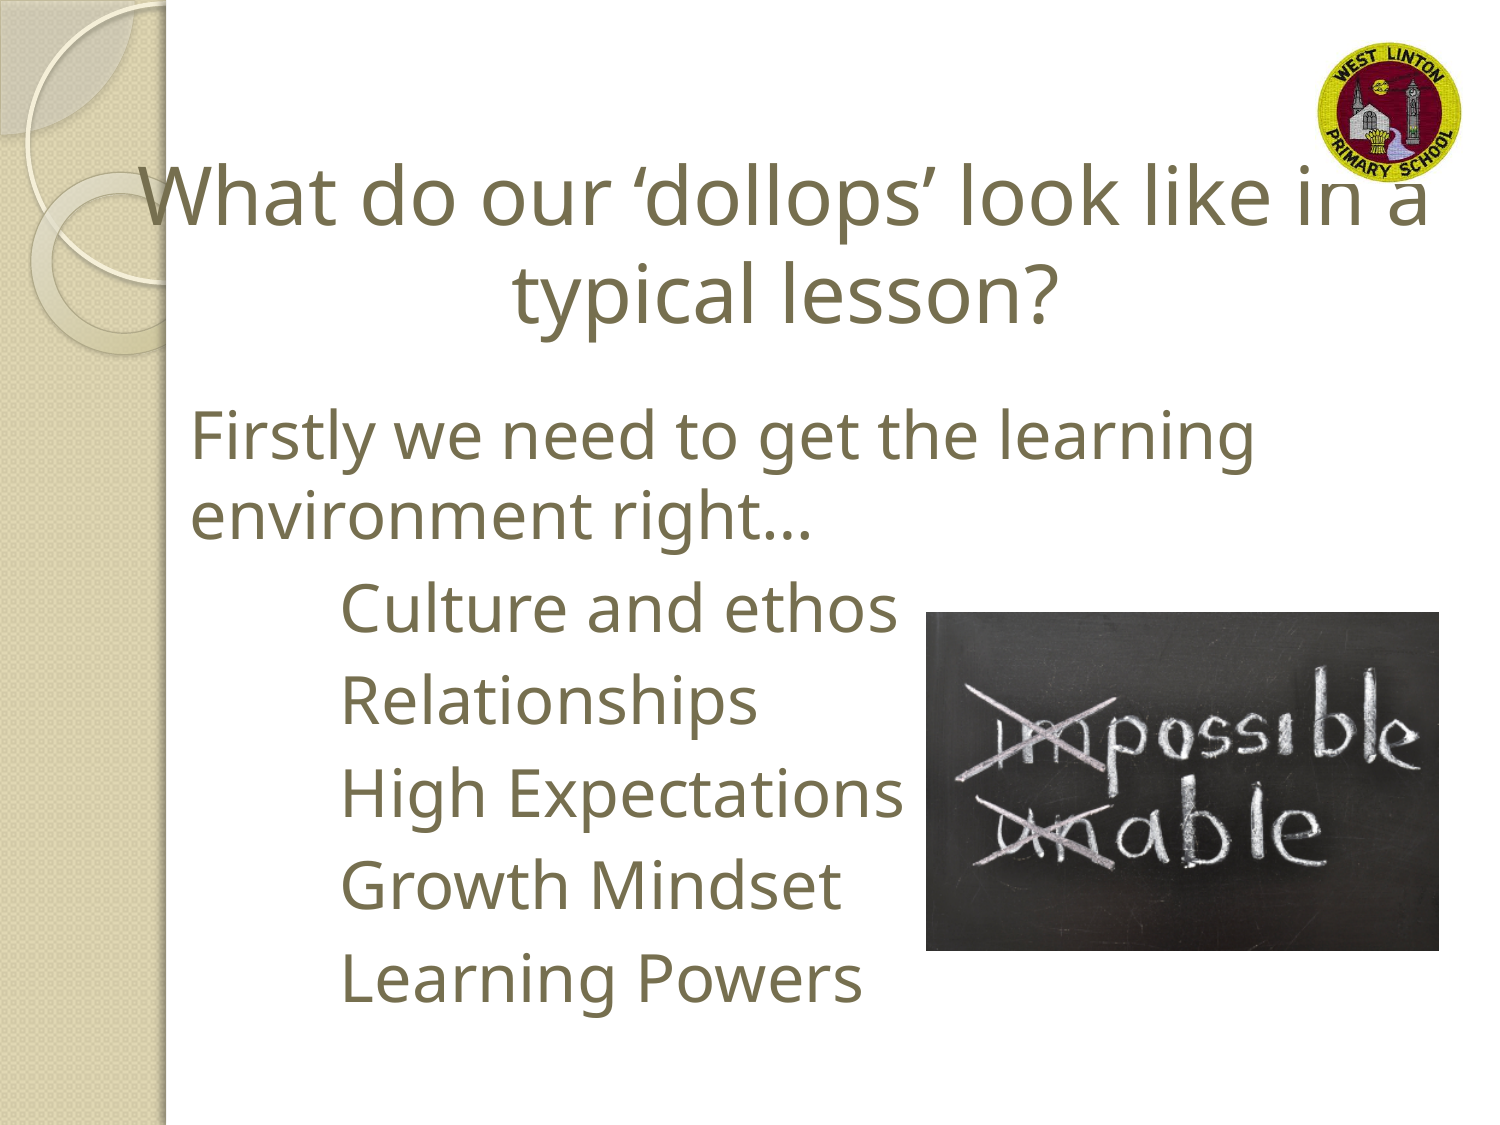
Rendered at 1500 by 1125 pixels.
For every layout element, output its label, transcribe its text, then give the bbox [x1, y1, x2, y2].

list Firstly we need to get the learning environment right… Culture and ethos Relationships High Expectations Growth Mindset Learning Powers [175, 385, 1462, 1038]
title What do our ‘dollops’ look like in a typical lesson? [98, 135, 1473, 348]
picture [926, 611, 1439, 951]
picture [1315, 40, 1463, 184]
